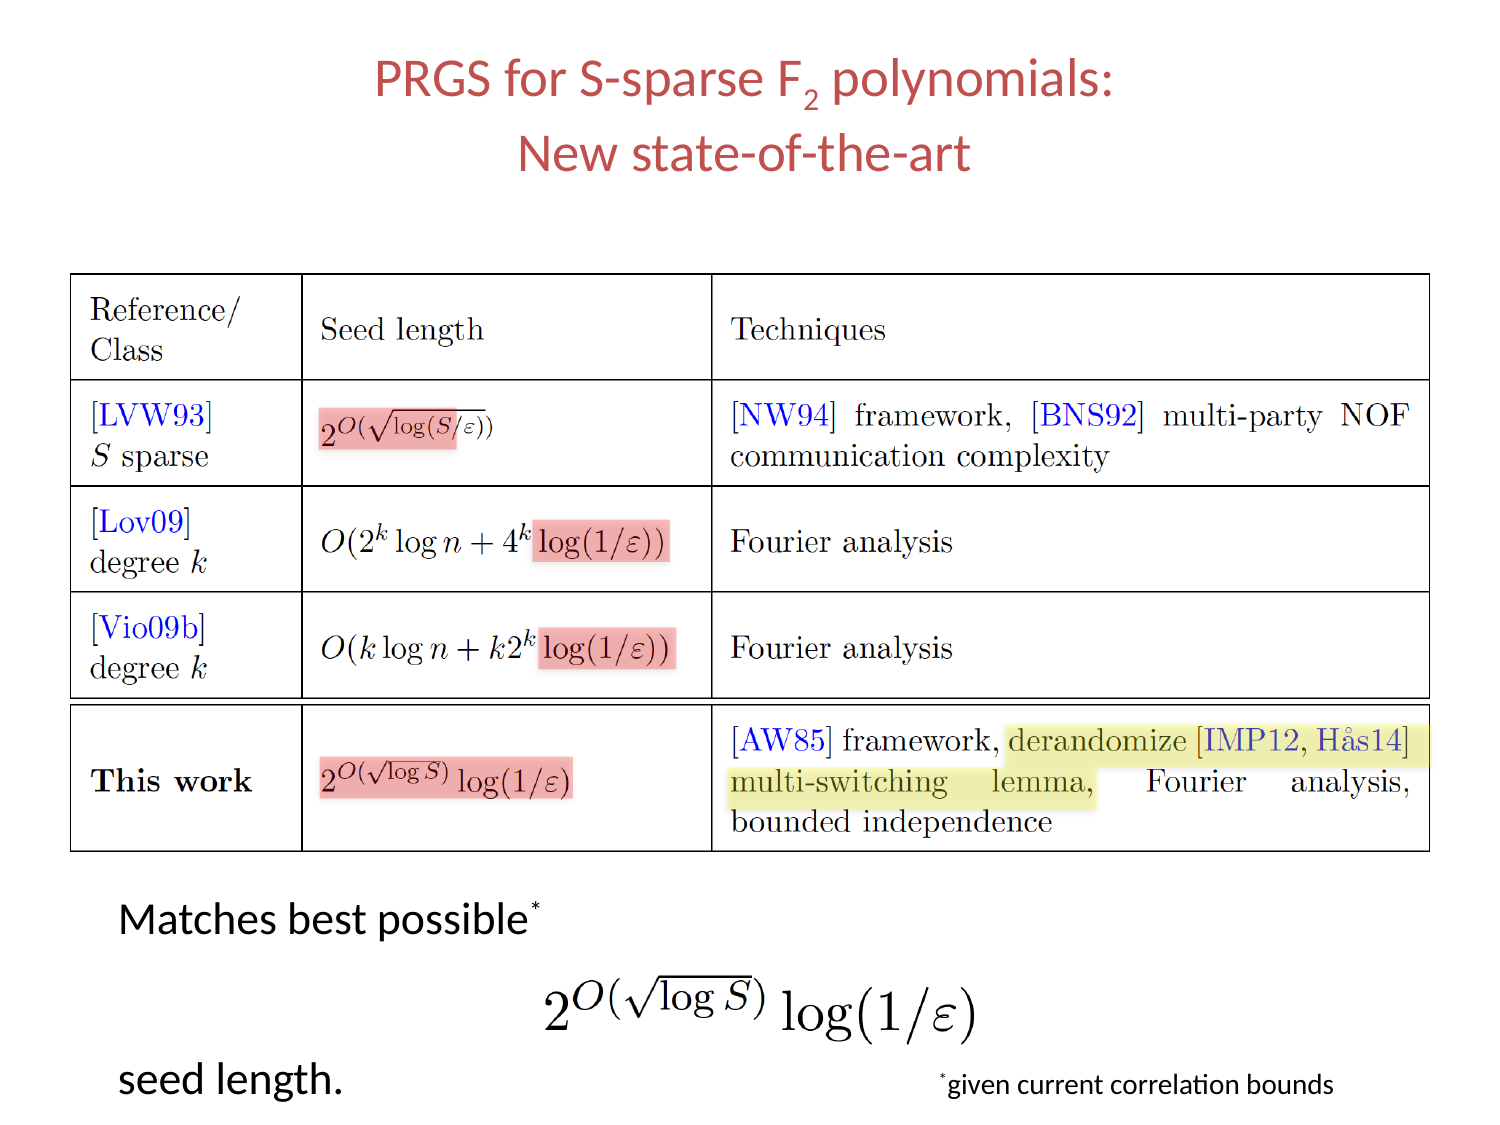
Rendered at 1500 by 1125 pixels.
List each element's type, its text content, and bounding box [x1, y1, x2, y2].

title PRGS for S-sparse F2 polynomials: New state-of-the-art [154, 34, 1335, 191]
picture [541, 973, 977, 1050]
picture [67, 270, 1433, 854]
text_box Matches best possible* seed length. *given current correlation bounds [102, 881, 1438, 1112]
